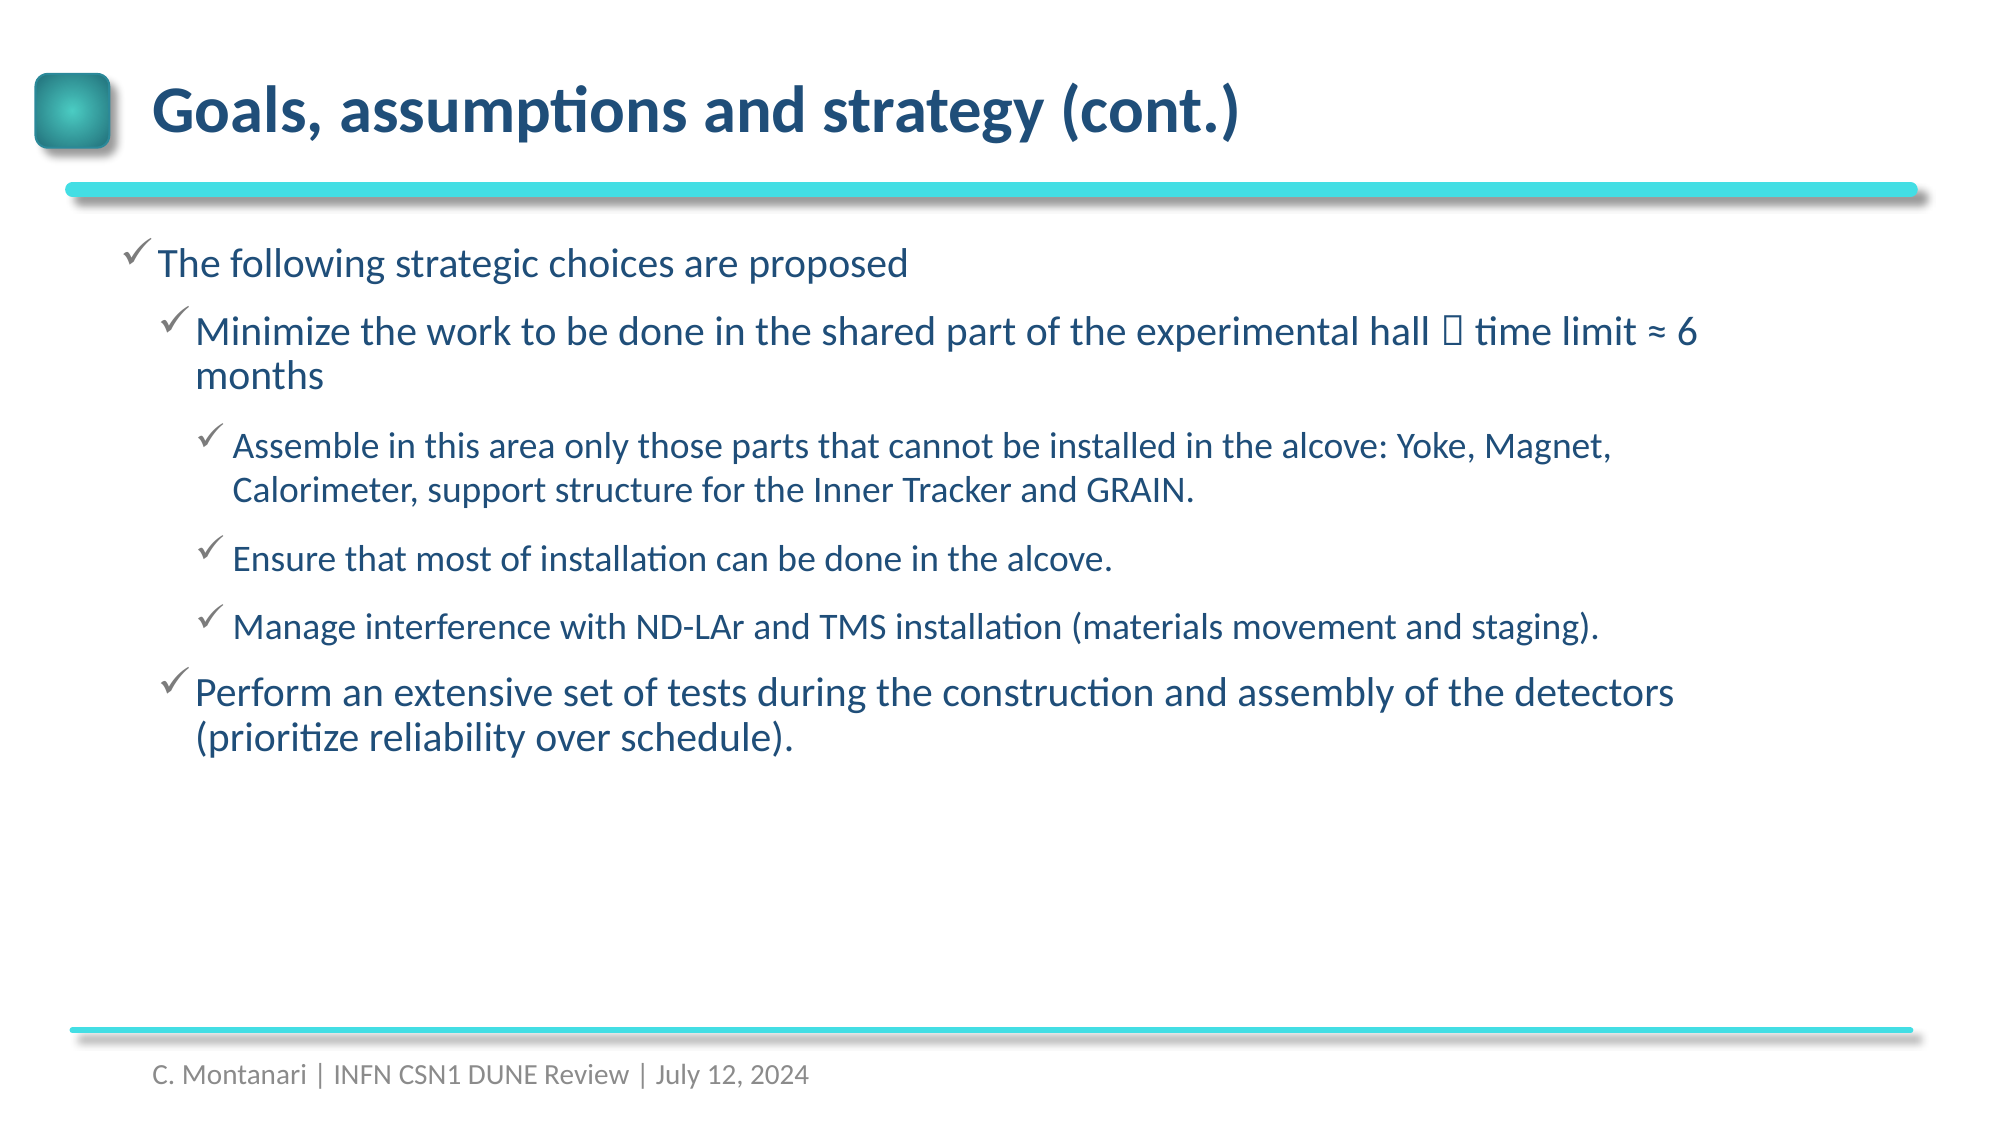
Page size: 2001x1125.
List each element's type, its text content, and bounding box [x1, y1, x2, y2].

footer C. Montanari | INFN CSN1 DUNE Review | July 12, 2024 [137, 1042, 1338, 1103]
list The following strategic choices are proposed Minimize the work to be done in the shared part of the experimental hall  time limit ≈ 6 months Assemble in this area only those parts that cannot be installed in the alcove: Yoke, Magnet, Calorimeter, support structure for the Inner Tracker and GRAIN. Ensure that most of installation can be done in the alcove. Manage interference with ND-LAr and TMS installation (materials movement and staging). Perform an extensive set of tests during the construction and assembly of the detectors (prioritize reliability over schedule). [82, 233, 1808, 948]
title Goals, assumptions and strategy (cont.) [137, 48, 1863, 174]
